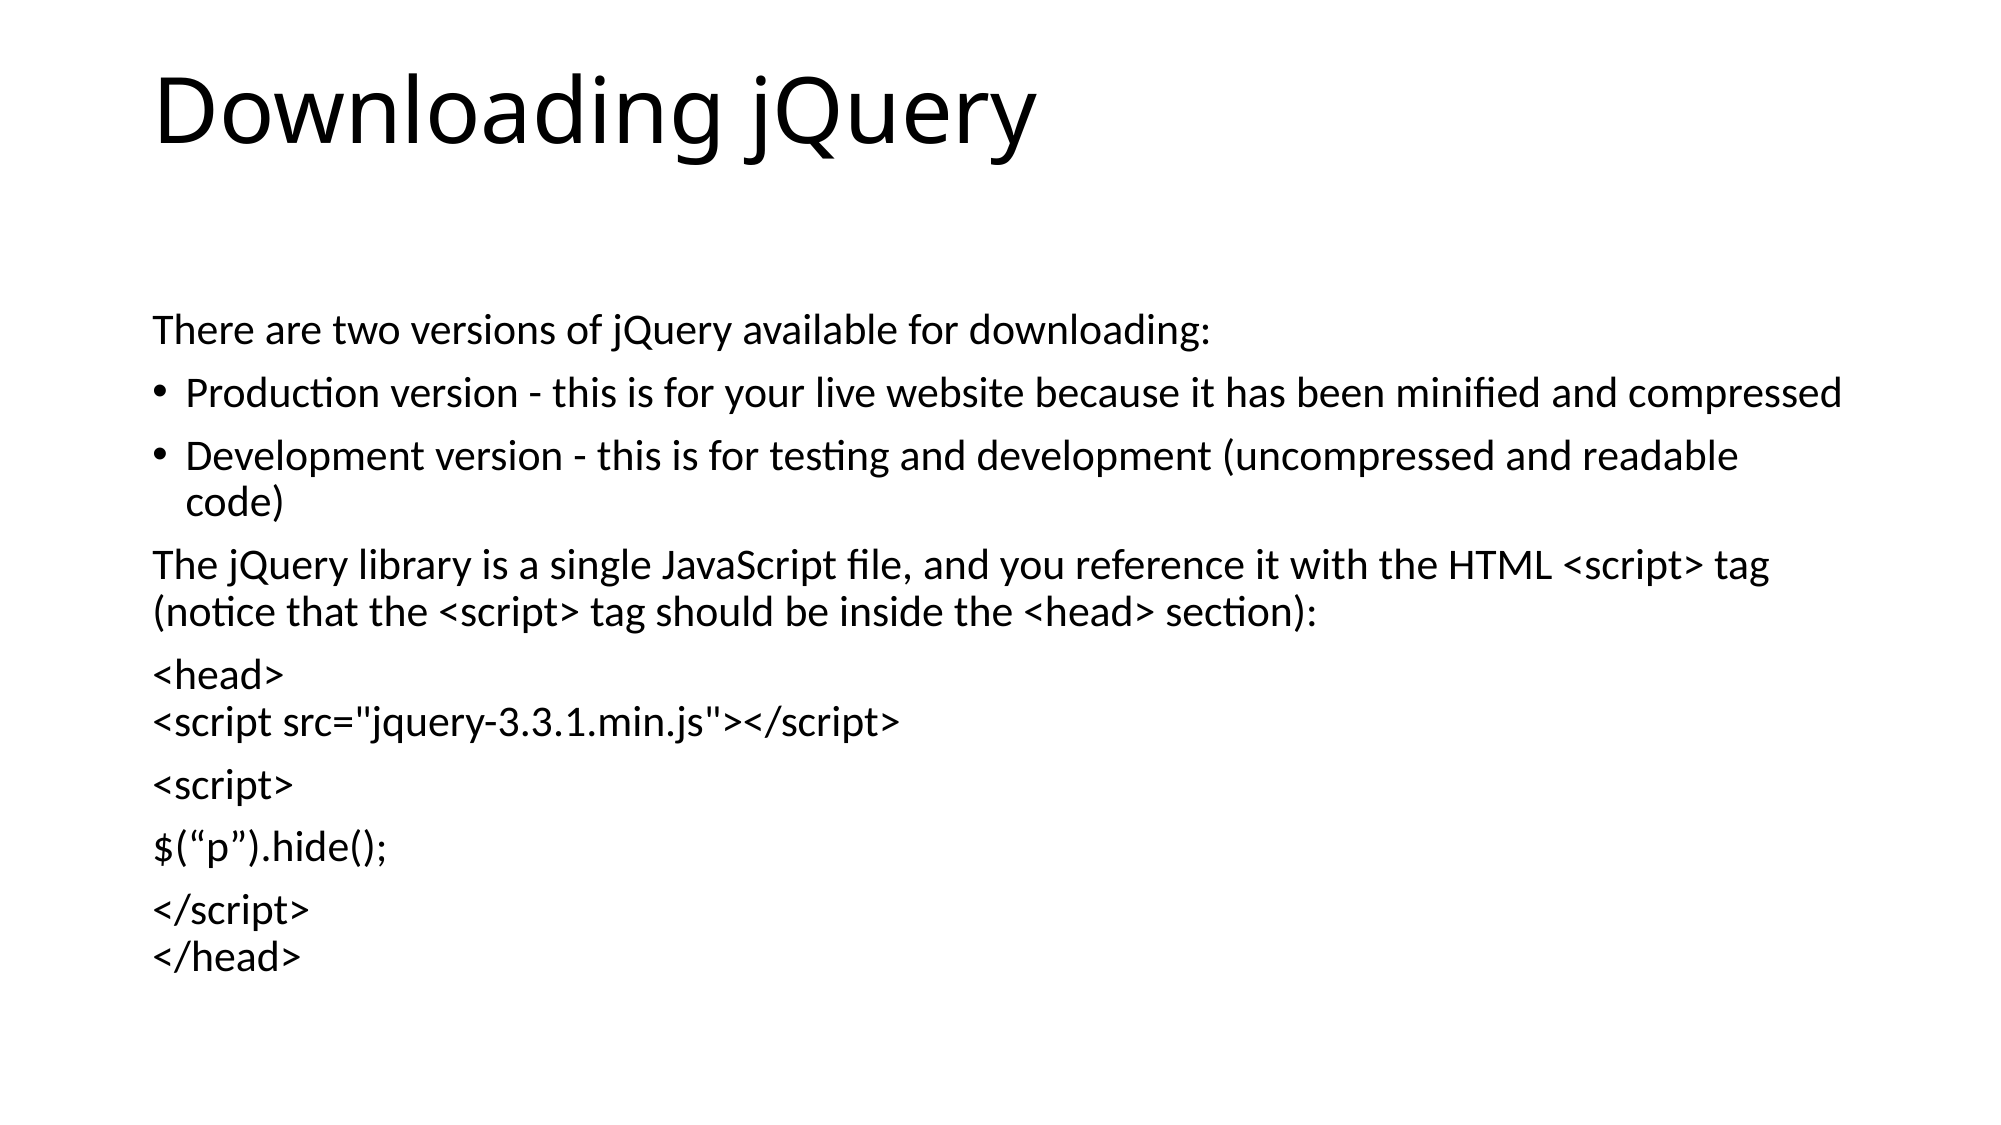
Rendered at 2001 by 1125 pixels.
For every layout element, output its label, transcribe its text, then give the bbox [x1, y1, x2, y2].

list There are two versions of jQuery available for downloading: Production version - this is for your live website because it has been minified and compressed Development version - this is for testing and development (uncompressed and readable code) The jQuery library is a single JavaScript file, and you reference it with the HTML <script> tag (notice that the <script> tag should be inside the <head> section): <head> <script src="jquery-3.3.1.min.js"></script> <script> $(“p”).hide(); </script> </head> [137, 299, 1863, 1014]
title Downloading jQuery [137, 59, 1863, 278]
